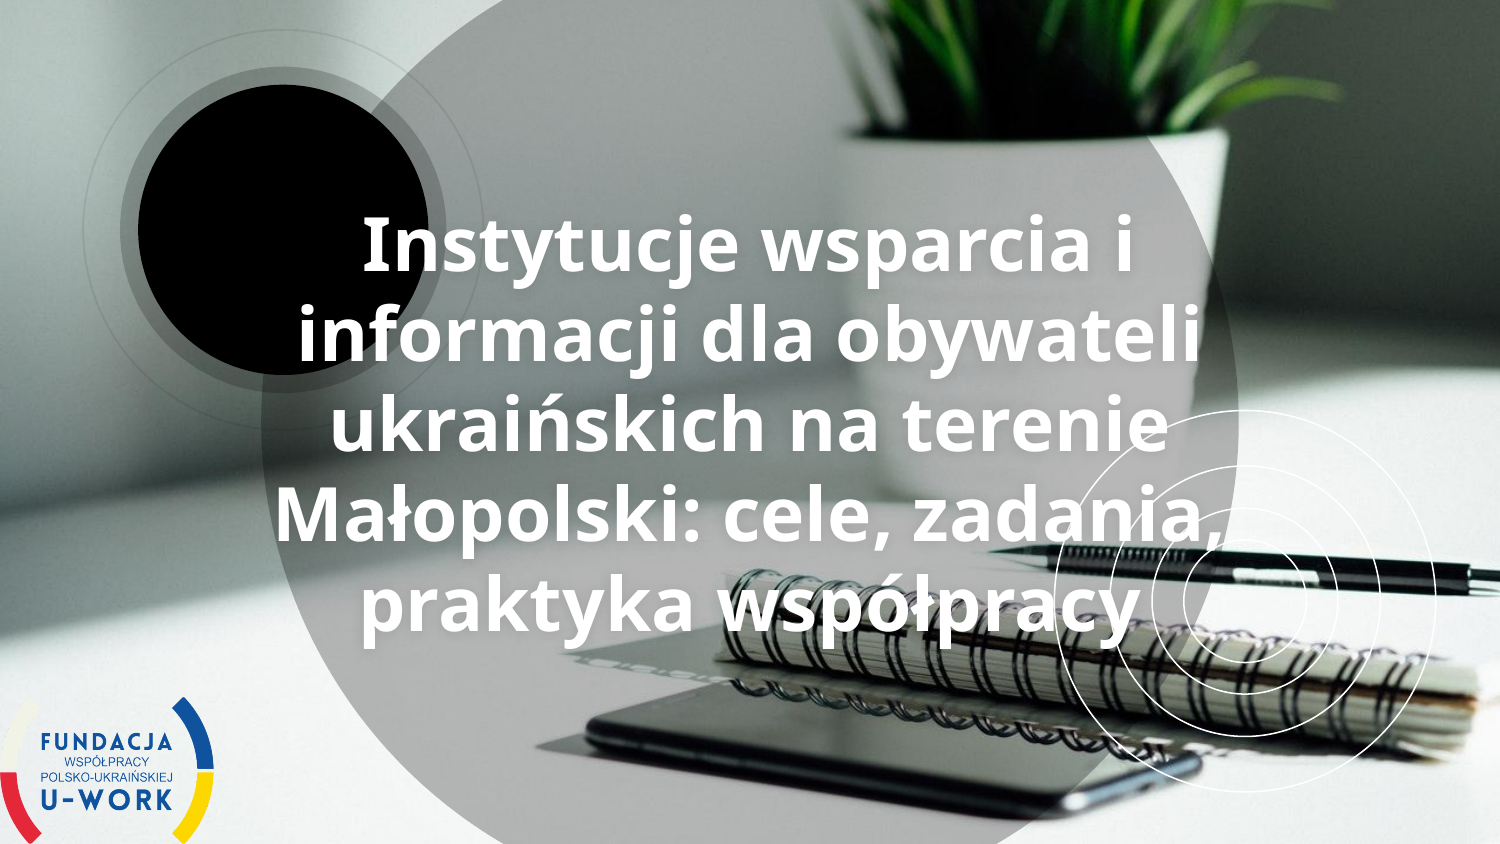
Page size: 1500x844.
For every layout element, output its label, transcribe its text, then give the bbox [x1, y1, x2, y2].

picture [0, 0, 1500, 844]
title Instytucje wsparcia i informacji dla obywateli ukraińskich na terenie Małopolski: cele, zadania, praktyka współpracy [239, 142, 1261, 701]
